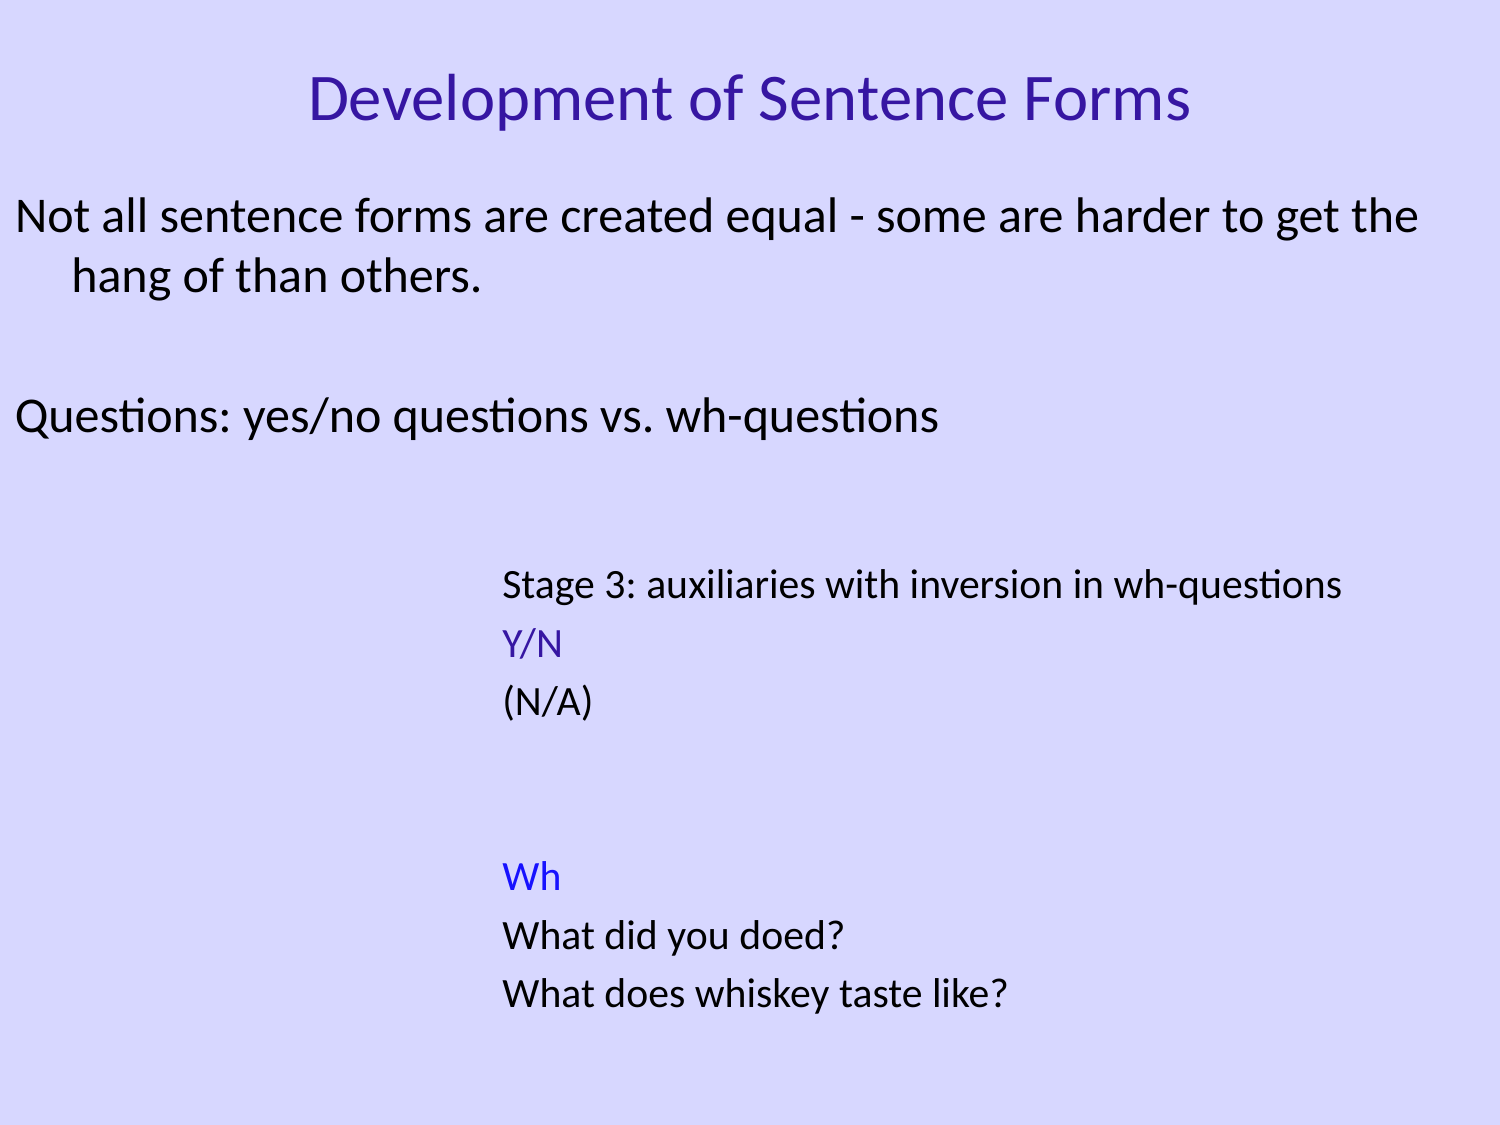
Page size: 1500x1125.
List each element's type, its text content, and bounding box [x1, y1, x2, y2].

text_box Stage 3: auxiliaries with inversion in wh-questions Y/N (N/A) Wh What did you doed? What does whiskey taste like? [487, 549, 1463, 1038]
text_box Questions: yes/no questions vs. wh-questions [0, 375, 1500, 488]
list Not all sentence forms are created equal - some are harder to get the hang of than others. [0, 174, 1500, 313]
title Development of Sentence Forms [112, 0, 1388, 174]
